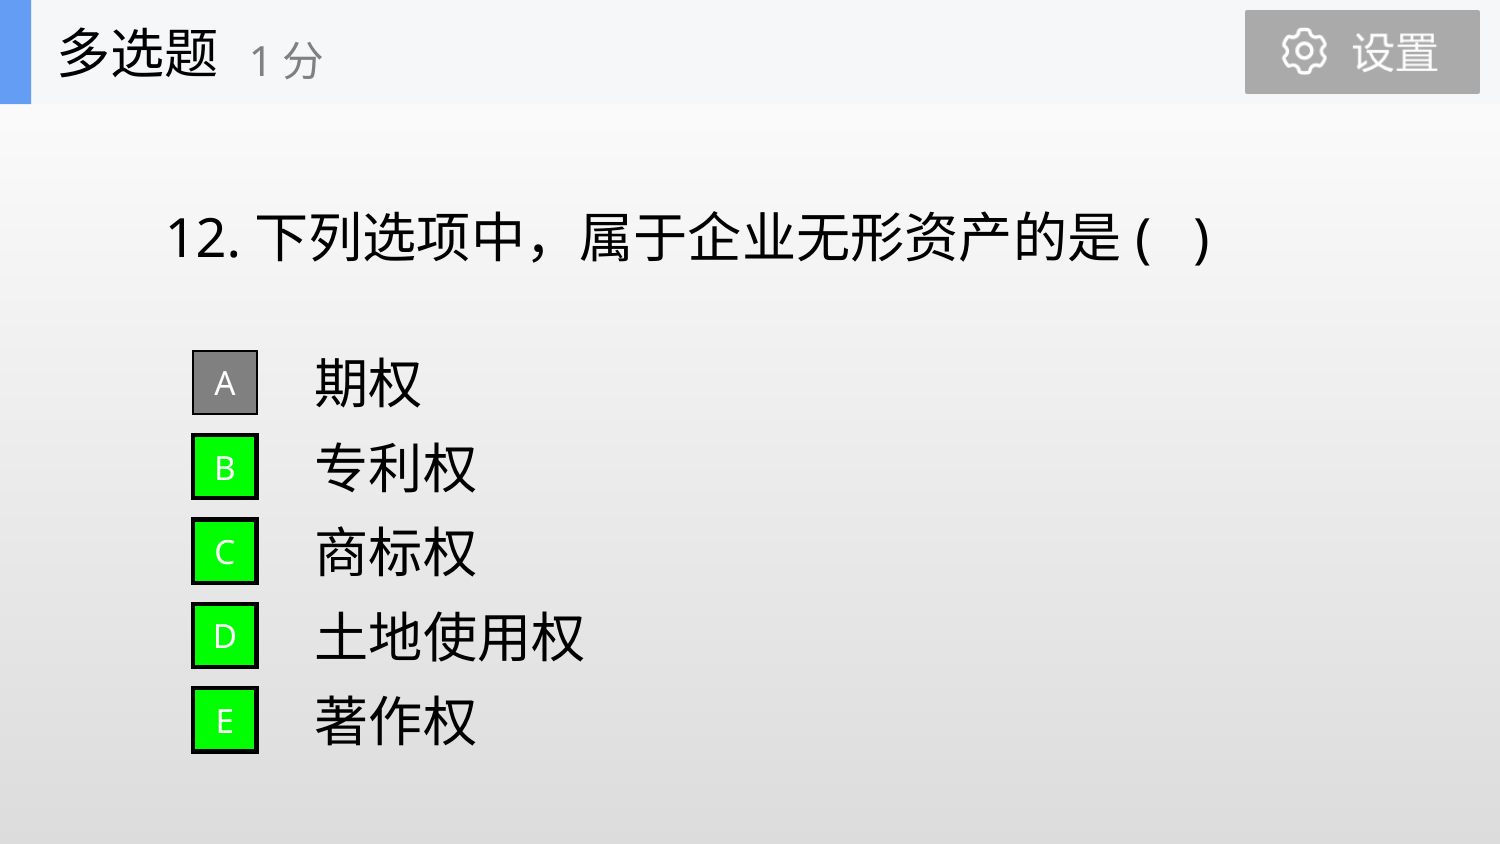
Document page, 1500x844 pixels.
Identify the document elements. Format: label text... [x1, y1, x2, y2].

text_box 著作权 [299, 680, 1350, 760]
text_box 期权 [299, 342, 1350, 422]
picture [1245, 10, 1480, 94]
text_box 12.下列选项中，属于企业无形资产的是( ) [149, 105, 1350, 368]
text_box C [192, 518, 258, 584]
text_box 专利权 [299, 427, 1350, 507]
text_box 商标权 [299, 511, 1350, 591]
text_box E [192, 687, 258, 752]
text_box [0, 0, 1500, 105]
text_box A [192, 350, 258, 415]
text_box 土地使用权 [299, 595, 1350, 676]
text_box B [192, 434, 258, 499]
text_box D [192, 603, 258, 668]
